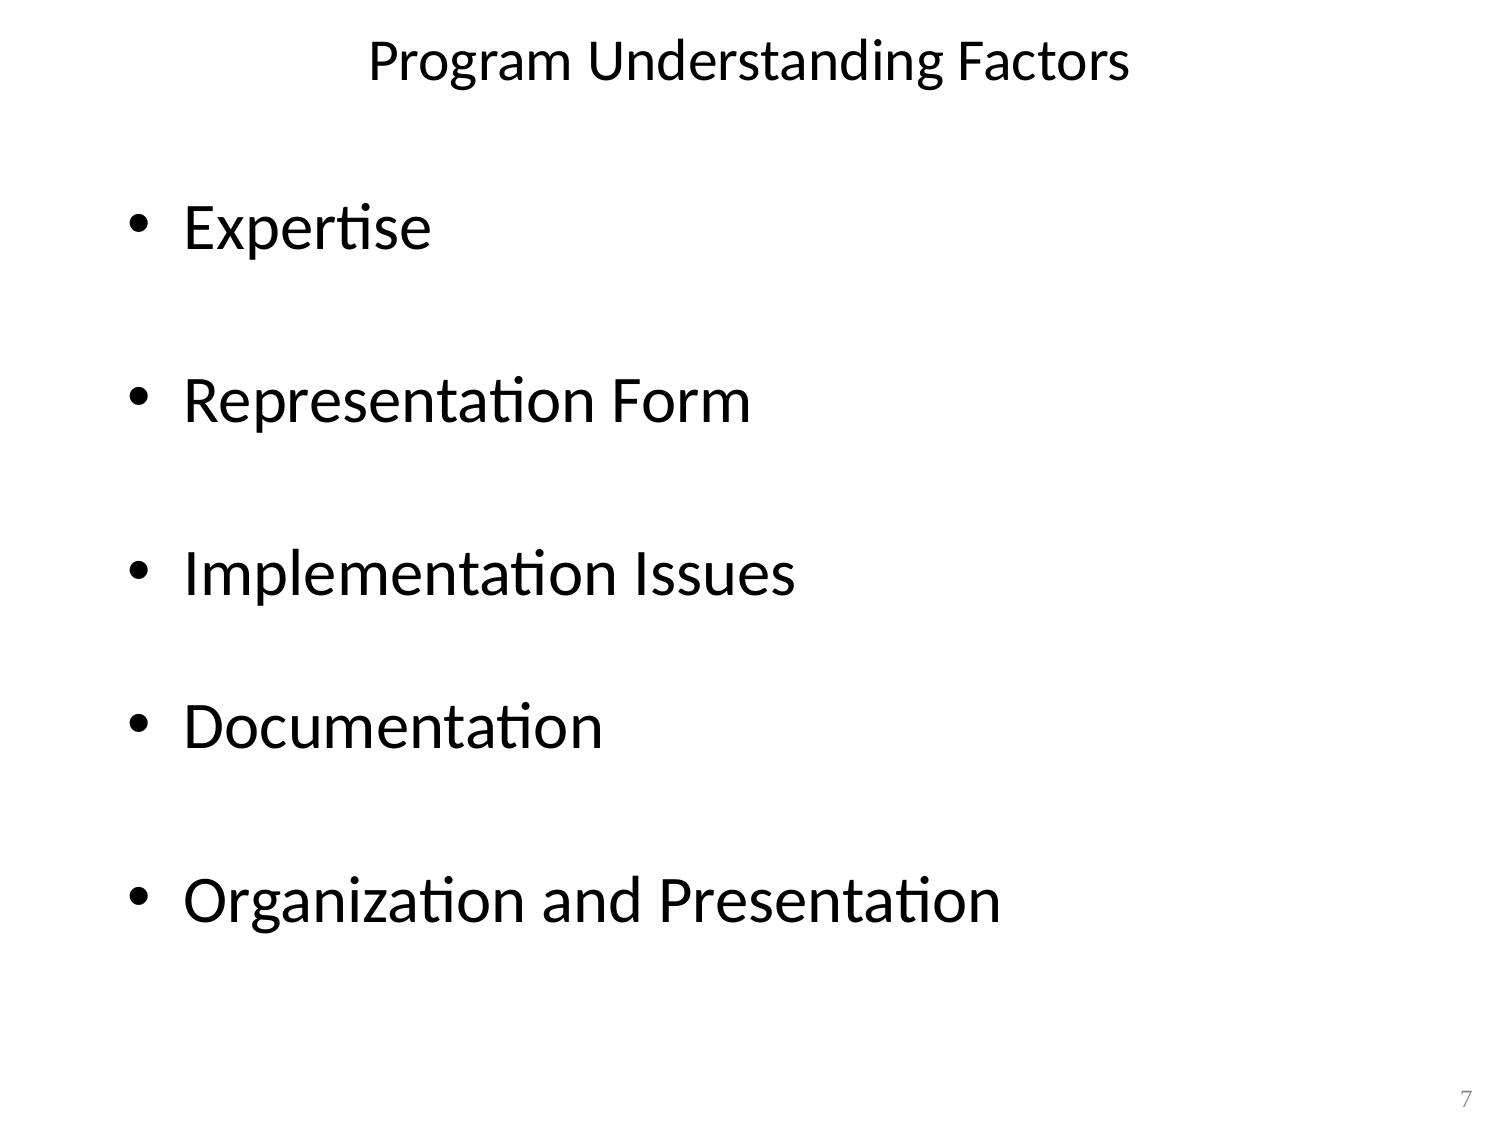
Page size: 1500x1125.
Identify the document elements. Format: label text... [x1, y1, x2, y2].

list Expertise Representation Form Implementation Issues Documentation Organization and Presentation [112, 174, 1388, 1025]
title Program Understanding Factors [75, 12, 1425, 100]
